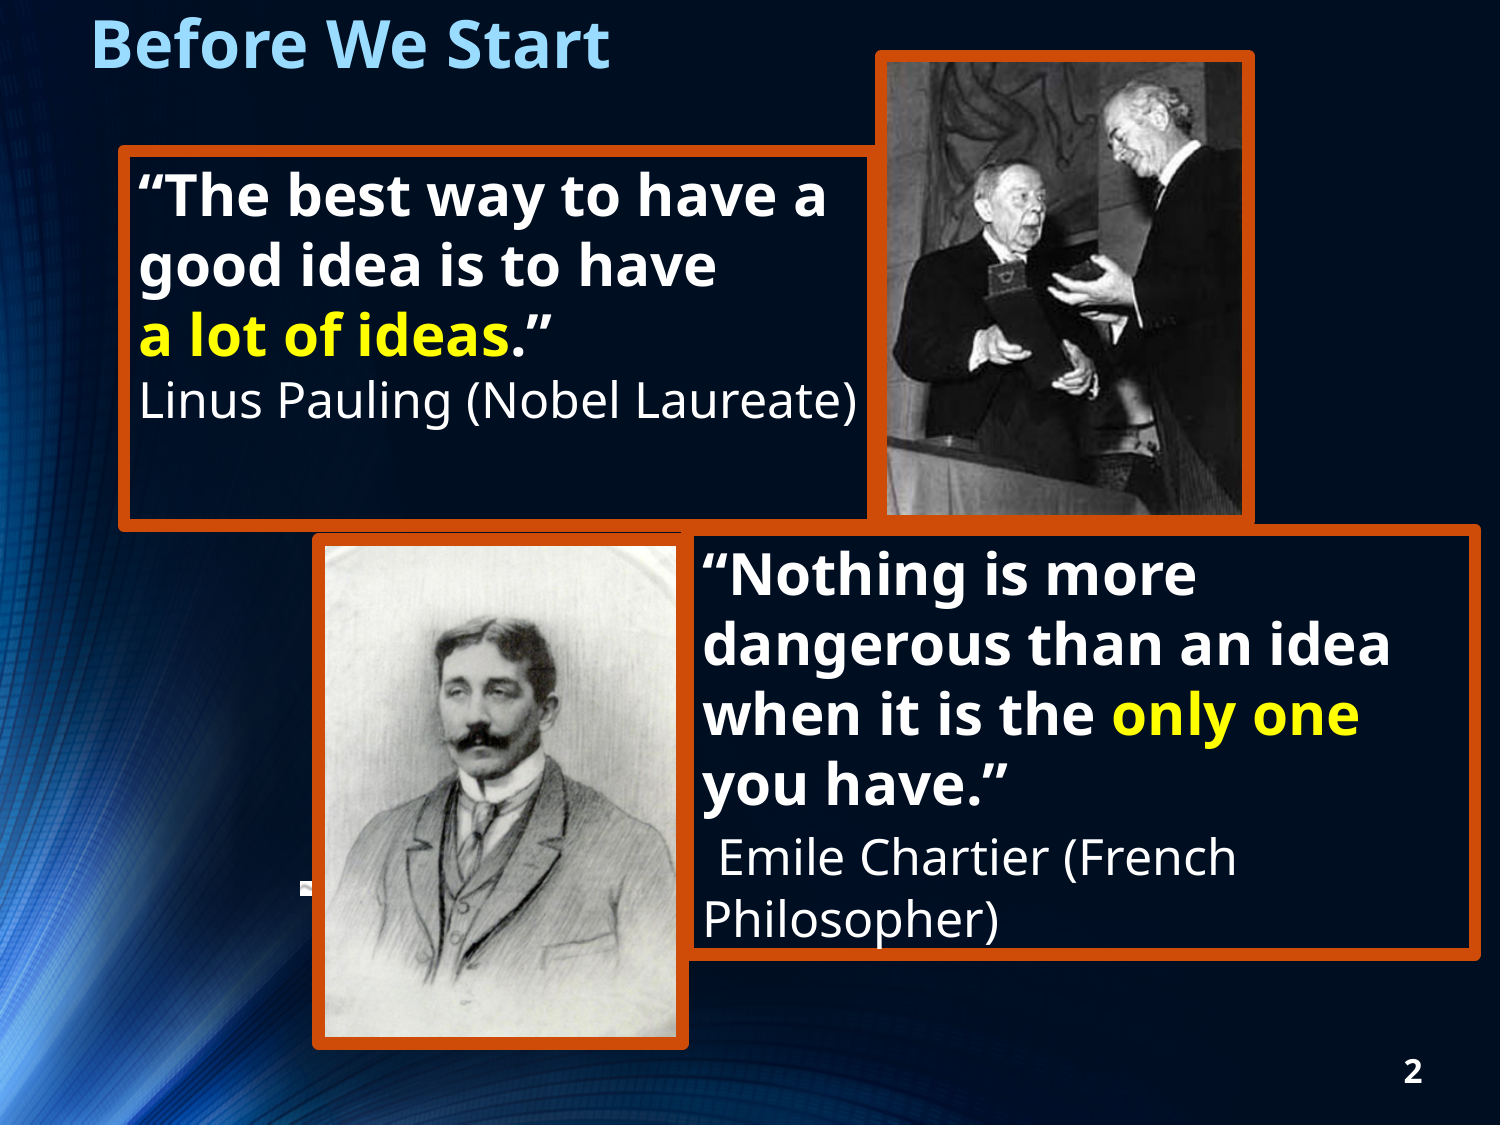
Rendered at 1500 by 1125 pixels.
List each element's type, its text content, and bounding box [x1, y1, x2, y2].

text_box “The best way to have a good idea is to have a lot of ideas.” Linus Pauling (Nobel Laureate) [123, 151, 874, 526]
picture [0, 0, 1500, 1125]
slide_number 2 [1334, 1050, 1438, 1096]
text_box Before We Start [74, 0, 825, 90]
text_box “Nothing is more dangerous than an idea when it is the only one you have.” Emile Chartier (French Philosopher) [687, 529, 1475, 955]
